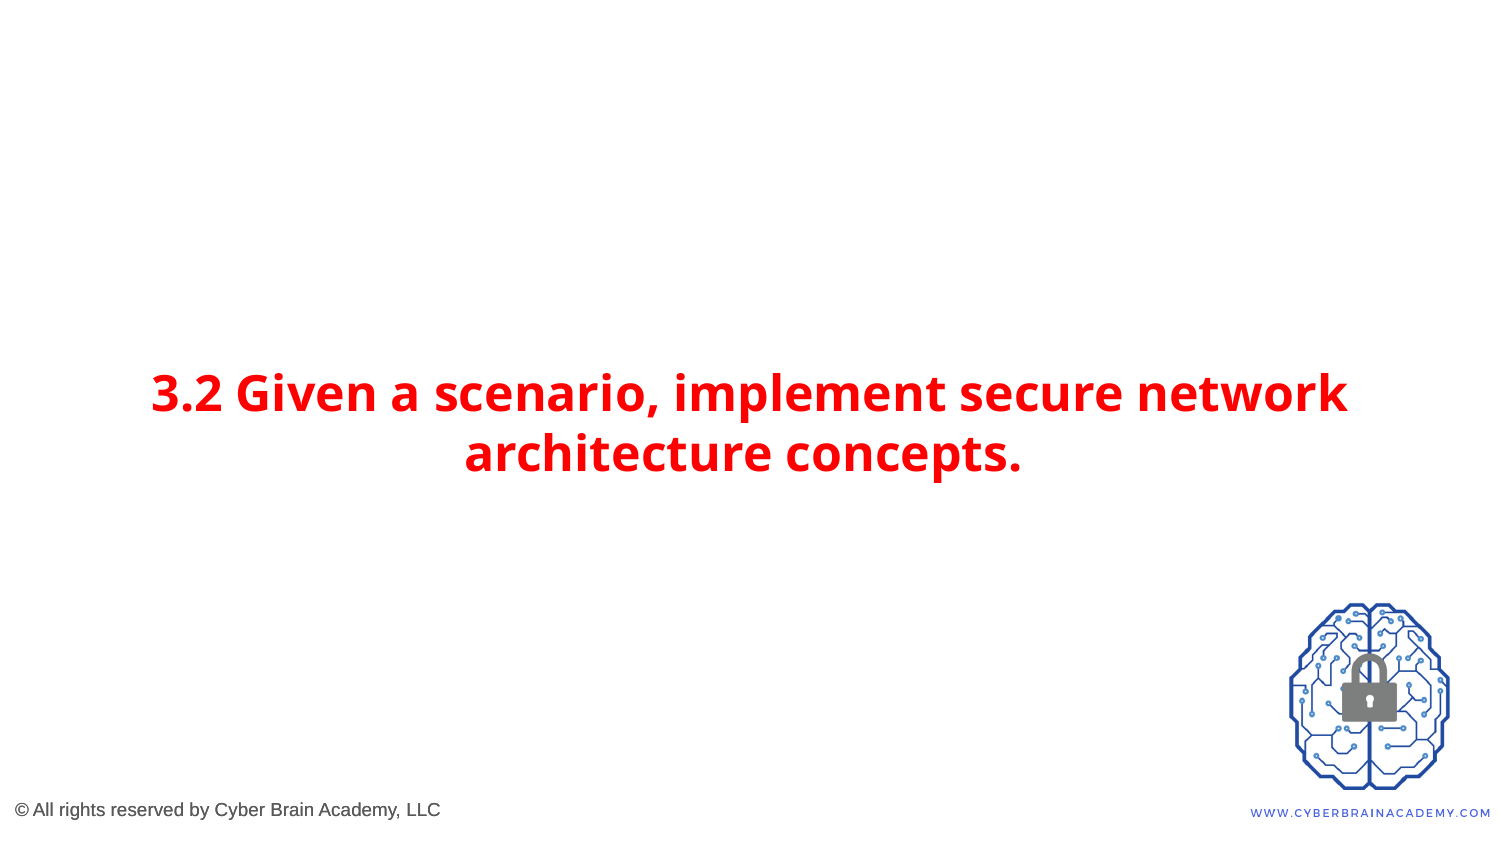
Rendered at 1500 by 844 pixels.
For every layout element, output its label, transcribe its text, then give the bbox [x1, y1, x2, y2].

picture [1242, 586, 1500, 844]
title 3.2 Given a scenario, implement secure network architecture concepts. [51, 352, 1449, 491]
